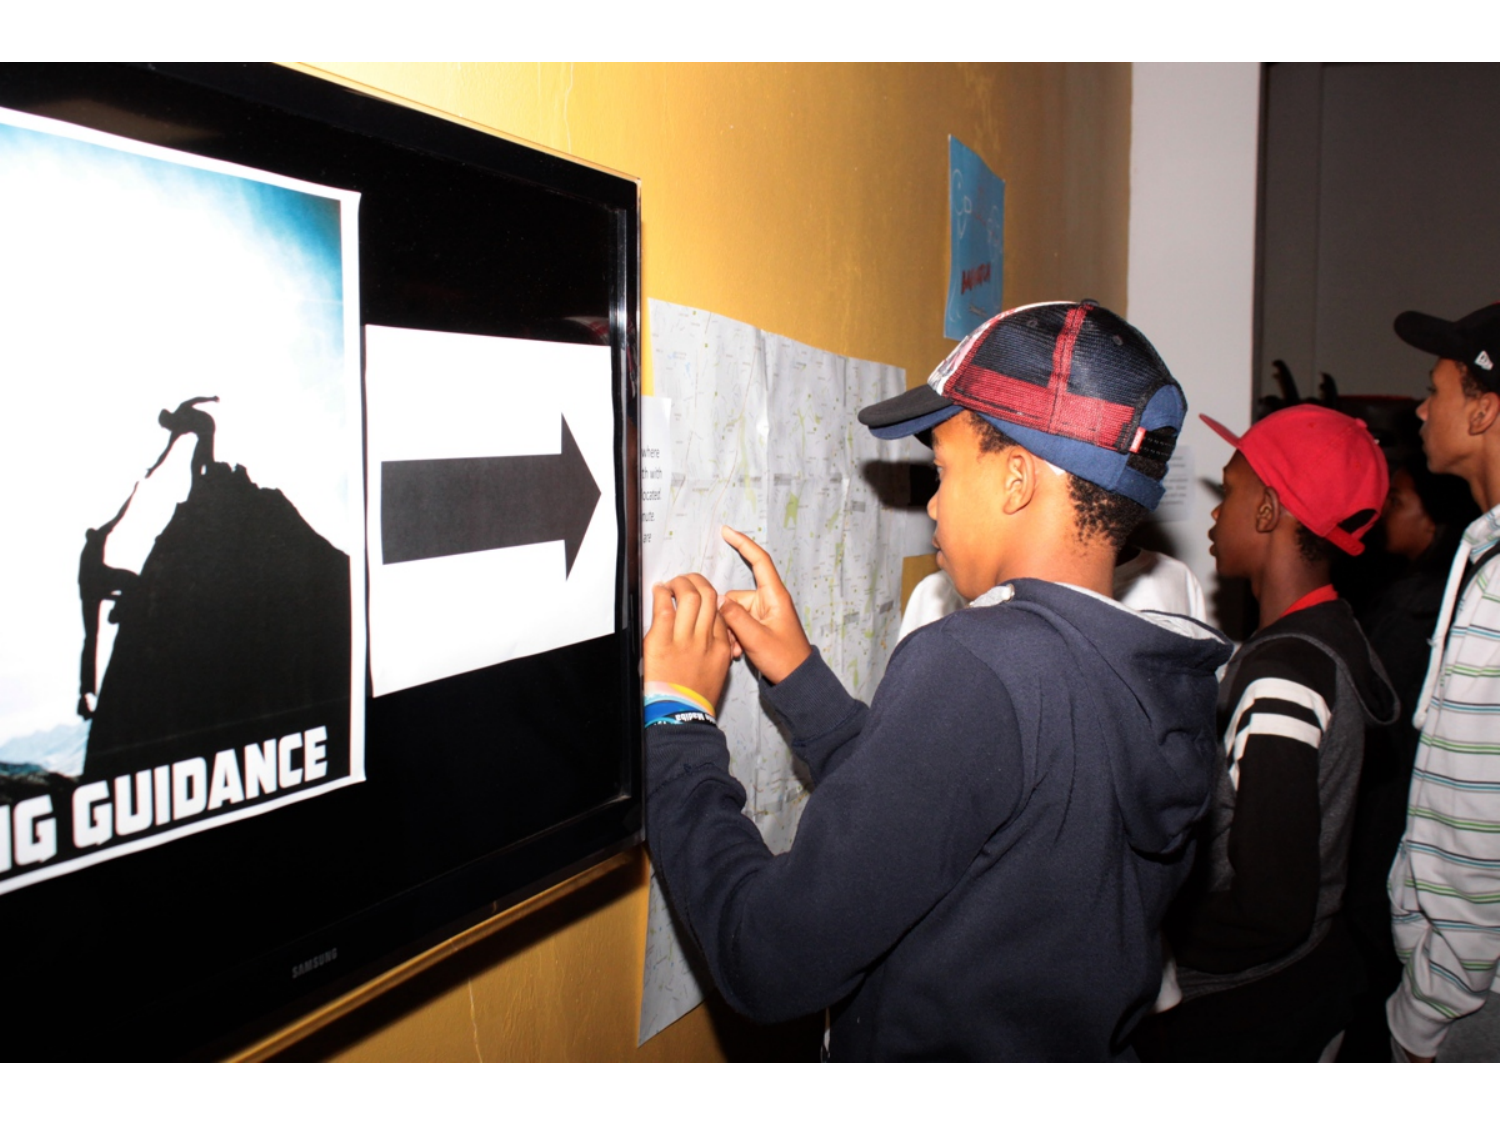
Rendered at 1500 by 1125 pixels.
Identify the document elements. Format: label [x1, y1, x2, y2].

picture [0, 62, 1500, 1063]
